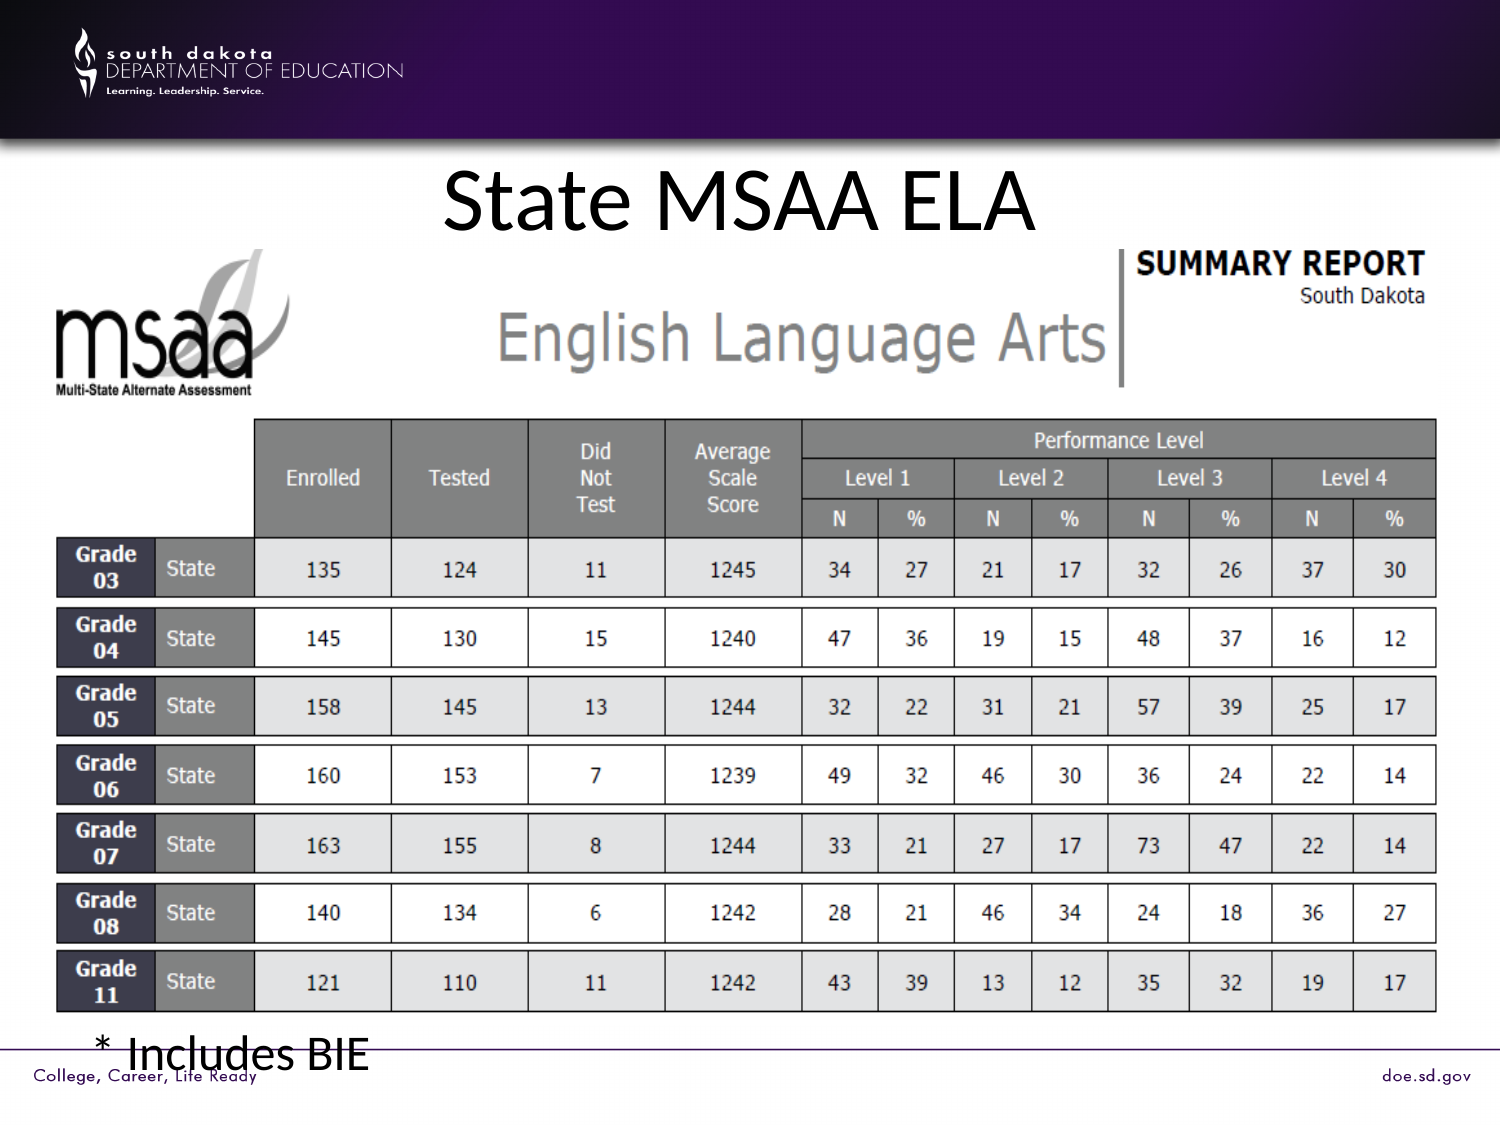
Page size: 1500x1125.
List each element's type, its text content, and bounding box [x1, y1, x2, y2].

list * Includes BIE [75, 1034, 1426, 1063]
picture [0, 0, 1500, 1125]
title State MSAA ELA [75, 125, 1425, 248]
